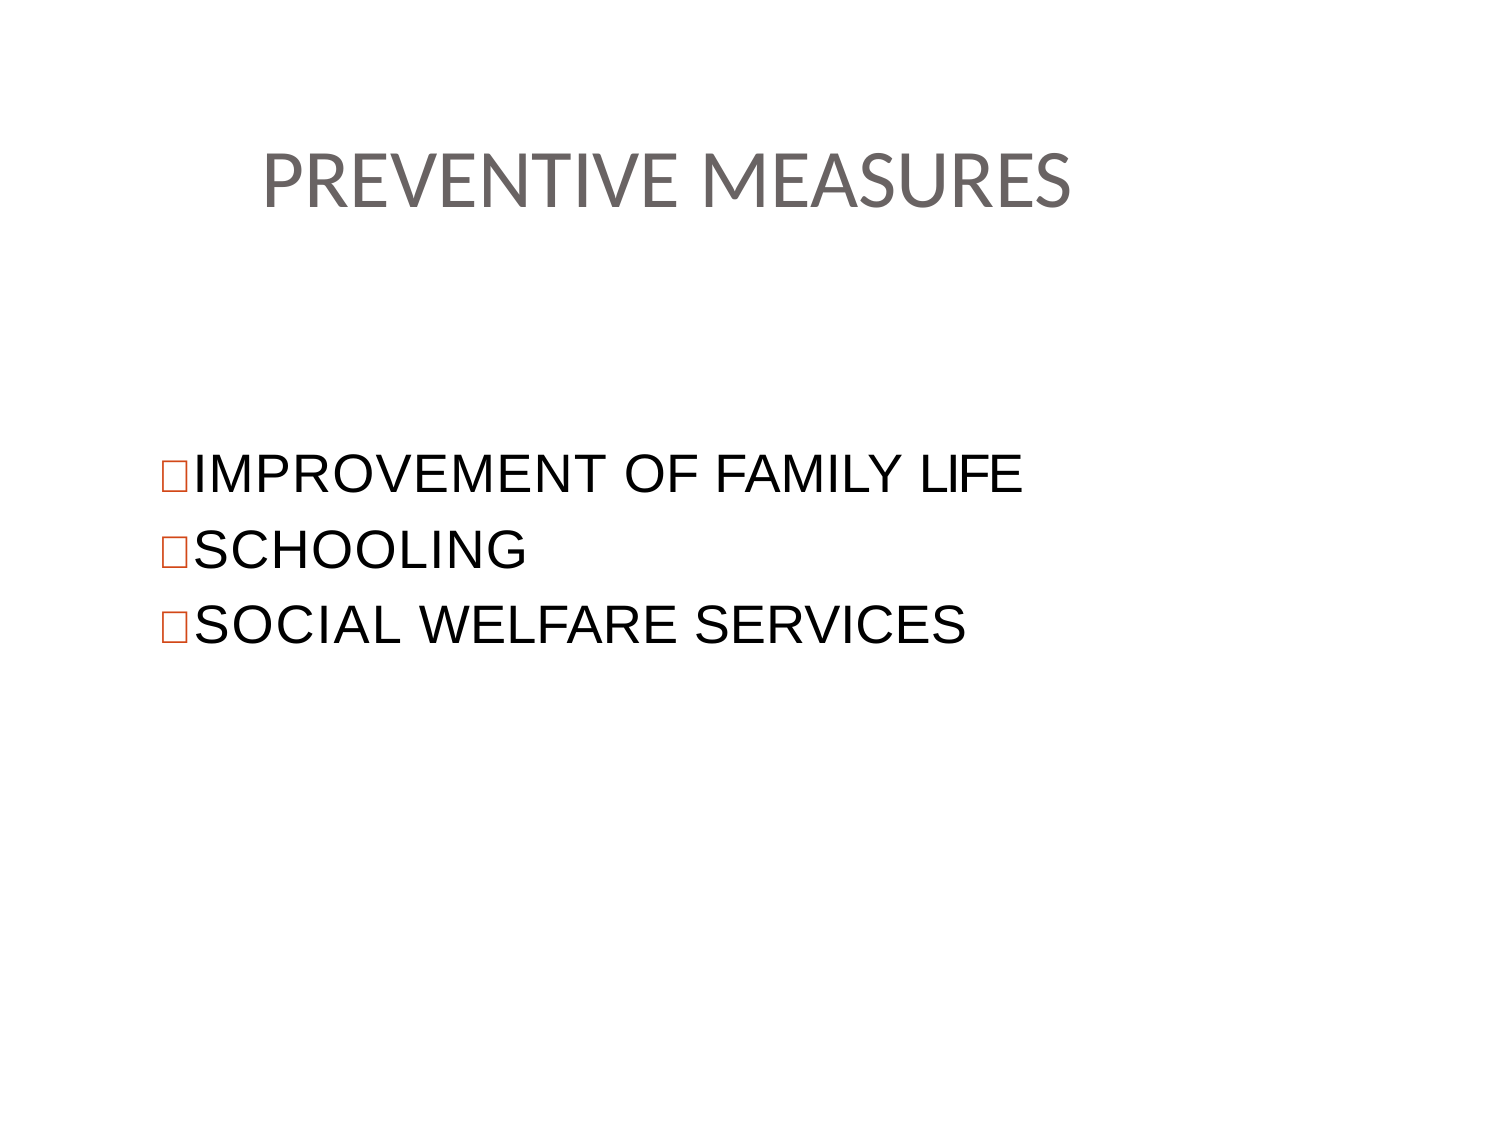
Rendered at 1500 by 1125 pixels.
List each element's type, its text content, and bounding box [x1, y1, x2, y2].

title PREVENTIVE MEASURES [155, 77, 1178, 268]
text_box IMPROVEMENT OF FAMILY LIFE SCHOOLING SOCIAL WELFARE SERVICES [155, 426, 1039, 655]
